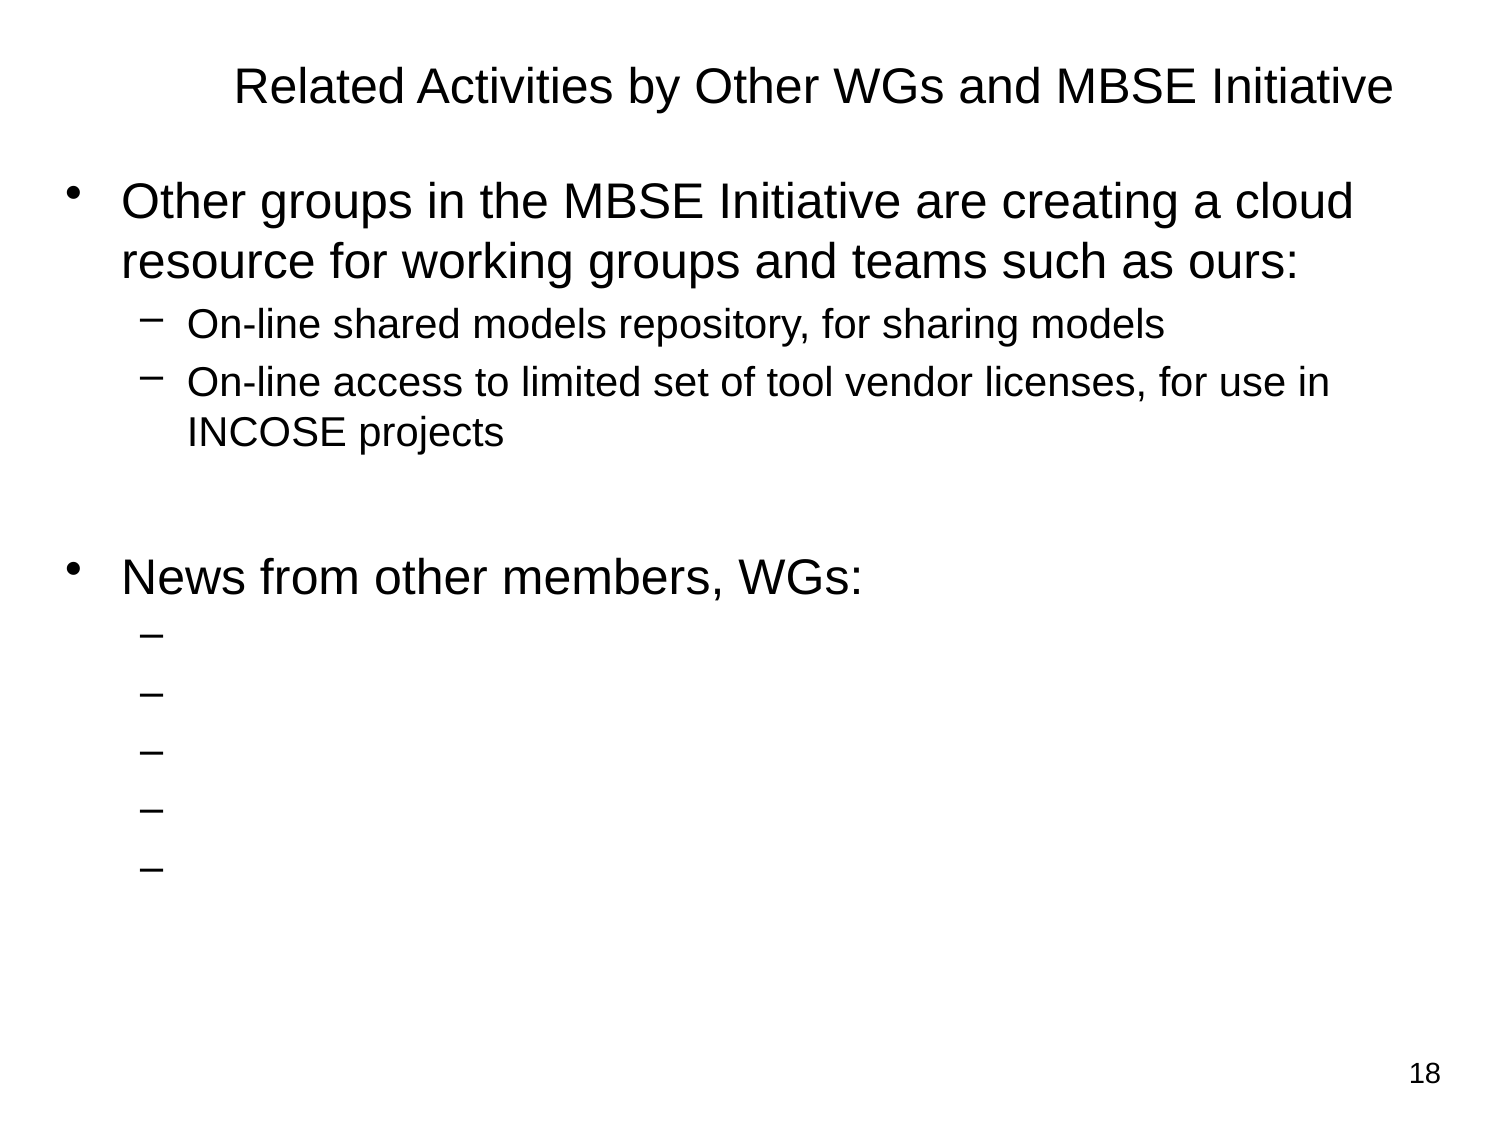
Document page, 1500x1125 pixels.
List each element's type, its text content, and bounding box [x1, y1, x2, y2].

title Related Activities by Other WGs and MBSE Initiative [218, 26, 1425, 142]
text_box 18 [1374, 1046, 1476, 1107]
list Other groups in the MBSE Initiative are creating a cloud resource for working groups and teams such as ours: On-line shared models repository, for sharing models On-line access to limited set of tool vendor licenses, for use in INCOSE projects News from other members, WGs: [50, 160, 1425, 1005]
